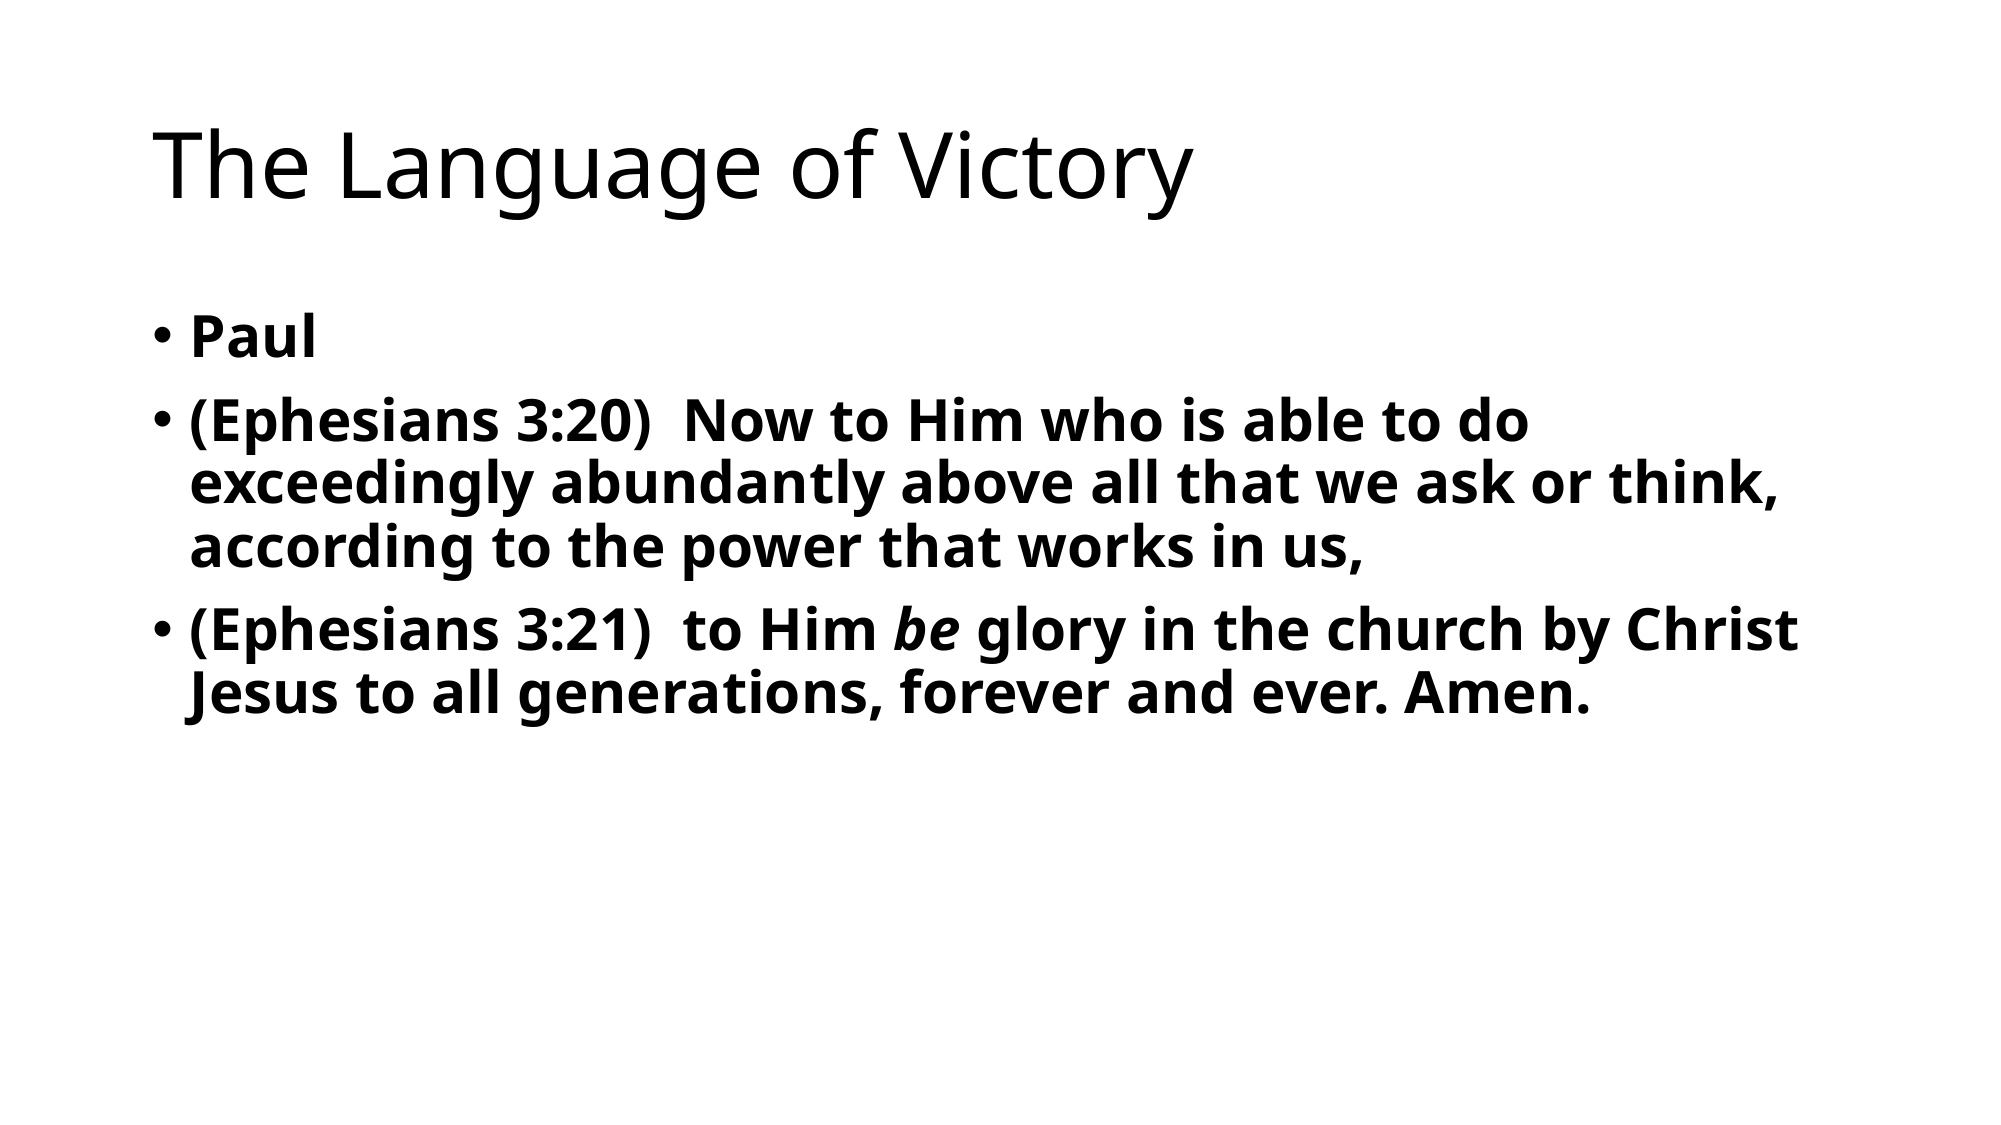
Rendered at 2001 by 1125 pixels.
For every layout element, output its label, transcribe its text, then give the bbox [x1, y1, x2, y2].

title The Language of Victory [137, 59, 1863, 278]
list Paul (Ephesians 3:20) Now to Him who is able to do exceedingly abundantly above all that we ask or think, according to the power that works in us, (Ephesians 3:21) to Him be glory in the church by Christ Jesus to all generations, forever and ever. Amen. [137, 299, 1863, 1014]
